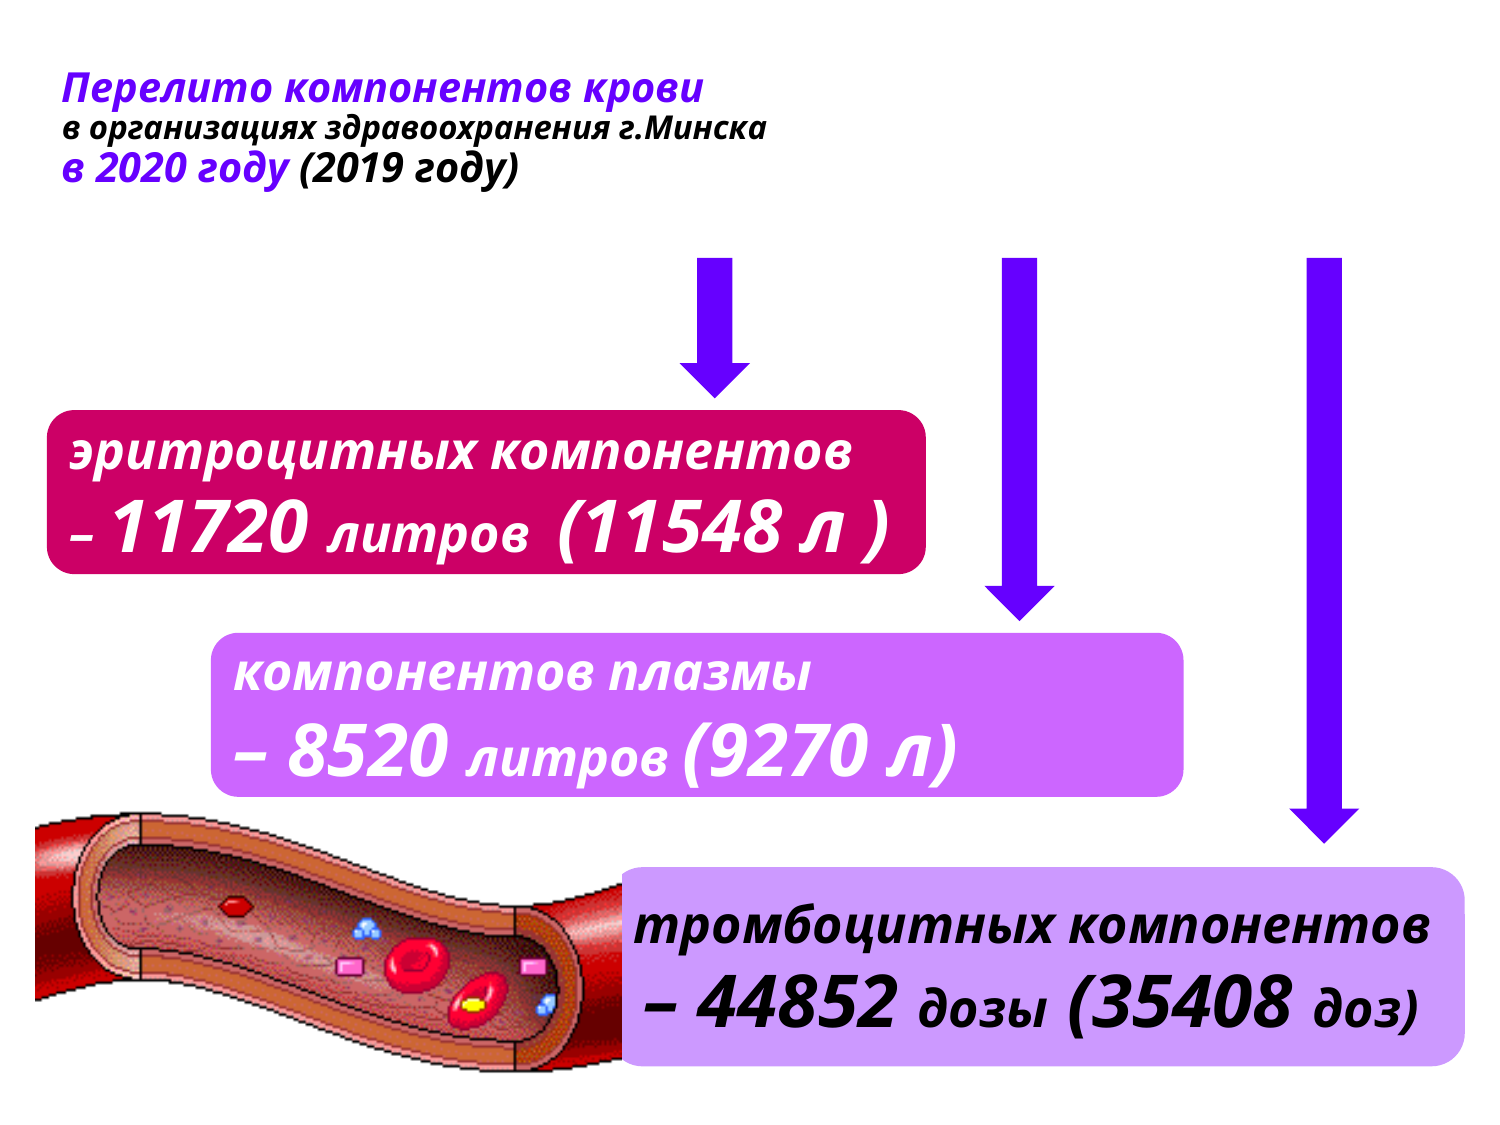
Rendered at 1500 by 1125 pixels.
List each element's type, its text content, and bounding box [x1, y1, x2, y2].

text_box [982, 255, 1057, 624]
text_box эритроцитных компонентов – 11720 литров (11548 л ) [44, 407, 928, 577]
title Перелито компонентов крови в организациях здравоохранения г.Минска в 2020 году (2019 году) [46, 58, 1384, 200]
text_box [677, 255, 752, 401]
picture [34, 808, 622, 1078]
text_box [1287, 255, 1362, 846]
text_box тромбоцитных компонентов – 44852 дозы (35408 доз) [627, 865, 1467, 1069]
text_box компонентов плазмы – 8520 литров (9270 л) [208, 630, 1186, 799]
